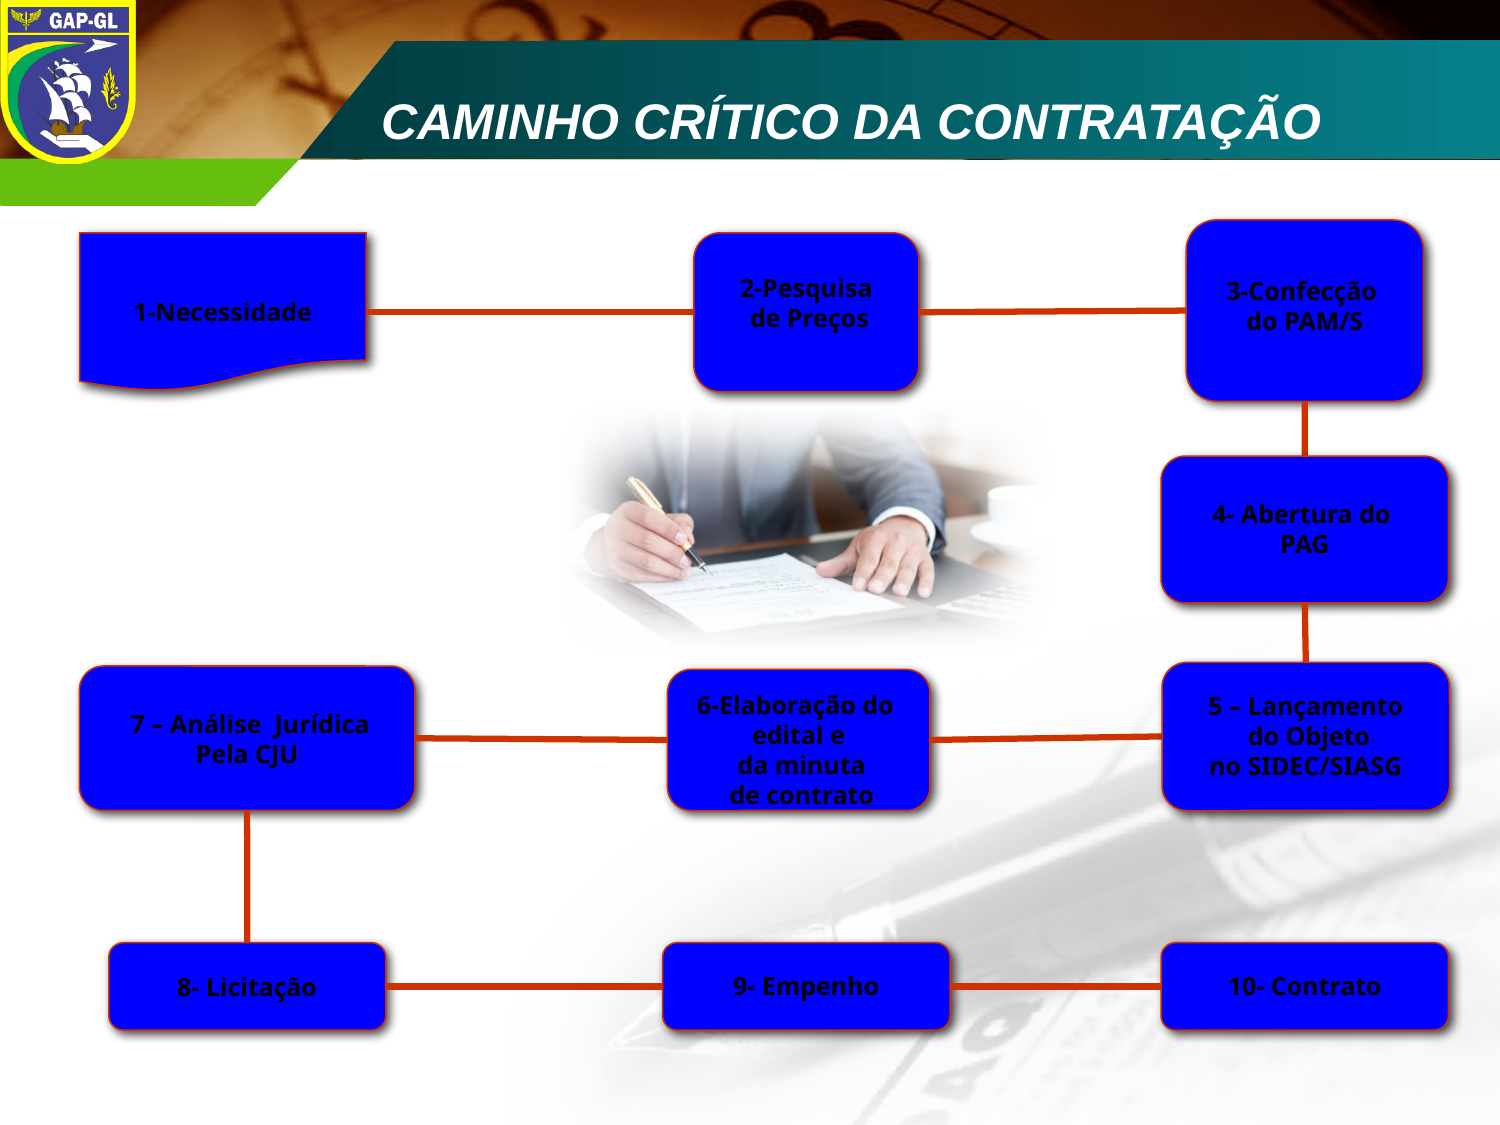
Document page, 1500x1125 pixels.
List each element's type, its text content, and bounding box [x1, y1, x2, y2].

text_box 5 – Lançamento do Objeto no SIDEC/SIASG [1162, 662, 1450, 811]
text_box 9- Empenho [662, 942, 951, 1031]
text_box 1-Necessidade [79, 232, 367, 390]
text_box 6-Elaboração do edital e da minuta de contrato [667, 669, 930, 811]
text_box 3-Confecção do PAM/S [1186, 219, 1424, 402]
text_box 10- Contrato [1161, 942, 1449, 1031]
text_box 2-Pesquisa de Preços [693, 232, 919, 392]
title CAMINHO CRÍTICO DA CONTRATAÇÃO [366, 56, 1500, 182]
text_box 7 – Análise Jurídica Pela CJU [79, 665, 415, 811]
picture [490, 397, 1302, 736]
text_box 4- Abertura do PAG [1161, 456, 1449, 603]
picture [0, 0, 1500, 199]
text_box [929, 736, 1163, 740]
text_box 8- Licitação [108, 942, 386, 1031]
picture [490, 448, 1500, 1125]
